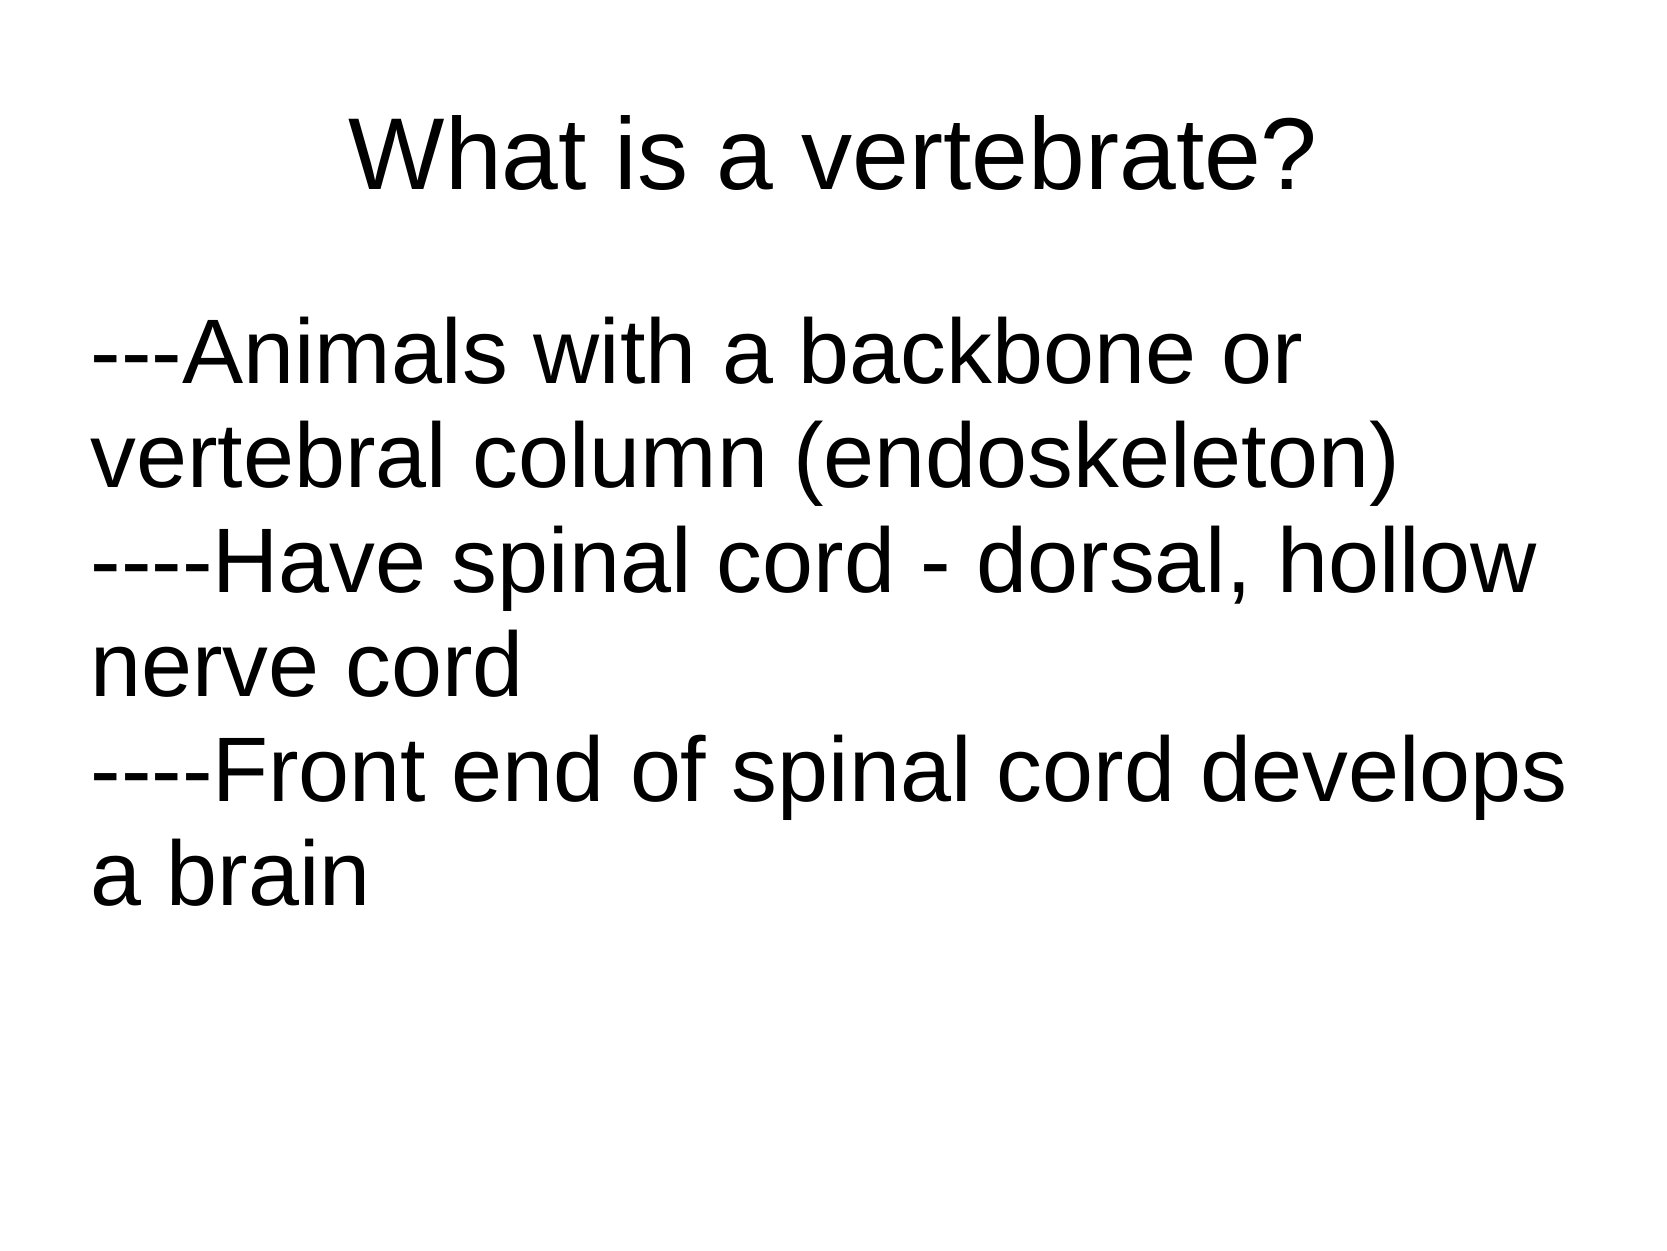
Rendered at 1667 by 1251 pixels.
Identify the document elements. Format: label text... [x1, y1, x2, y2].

text_box ---Animals with a backbone or vertebral column (endoskeleton) ----Have spinal cord - dorsal, hollow nerve cord ----Front end of spinal cord develops a brain [90, 299, 1577, 927]
title What is a vertebrate? [90, 58, 1577, 251]
